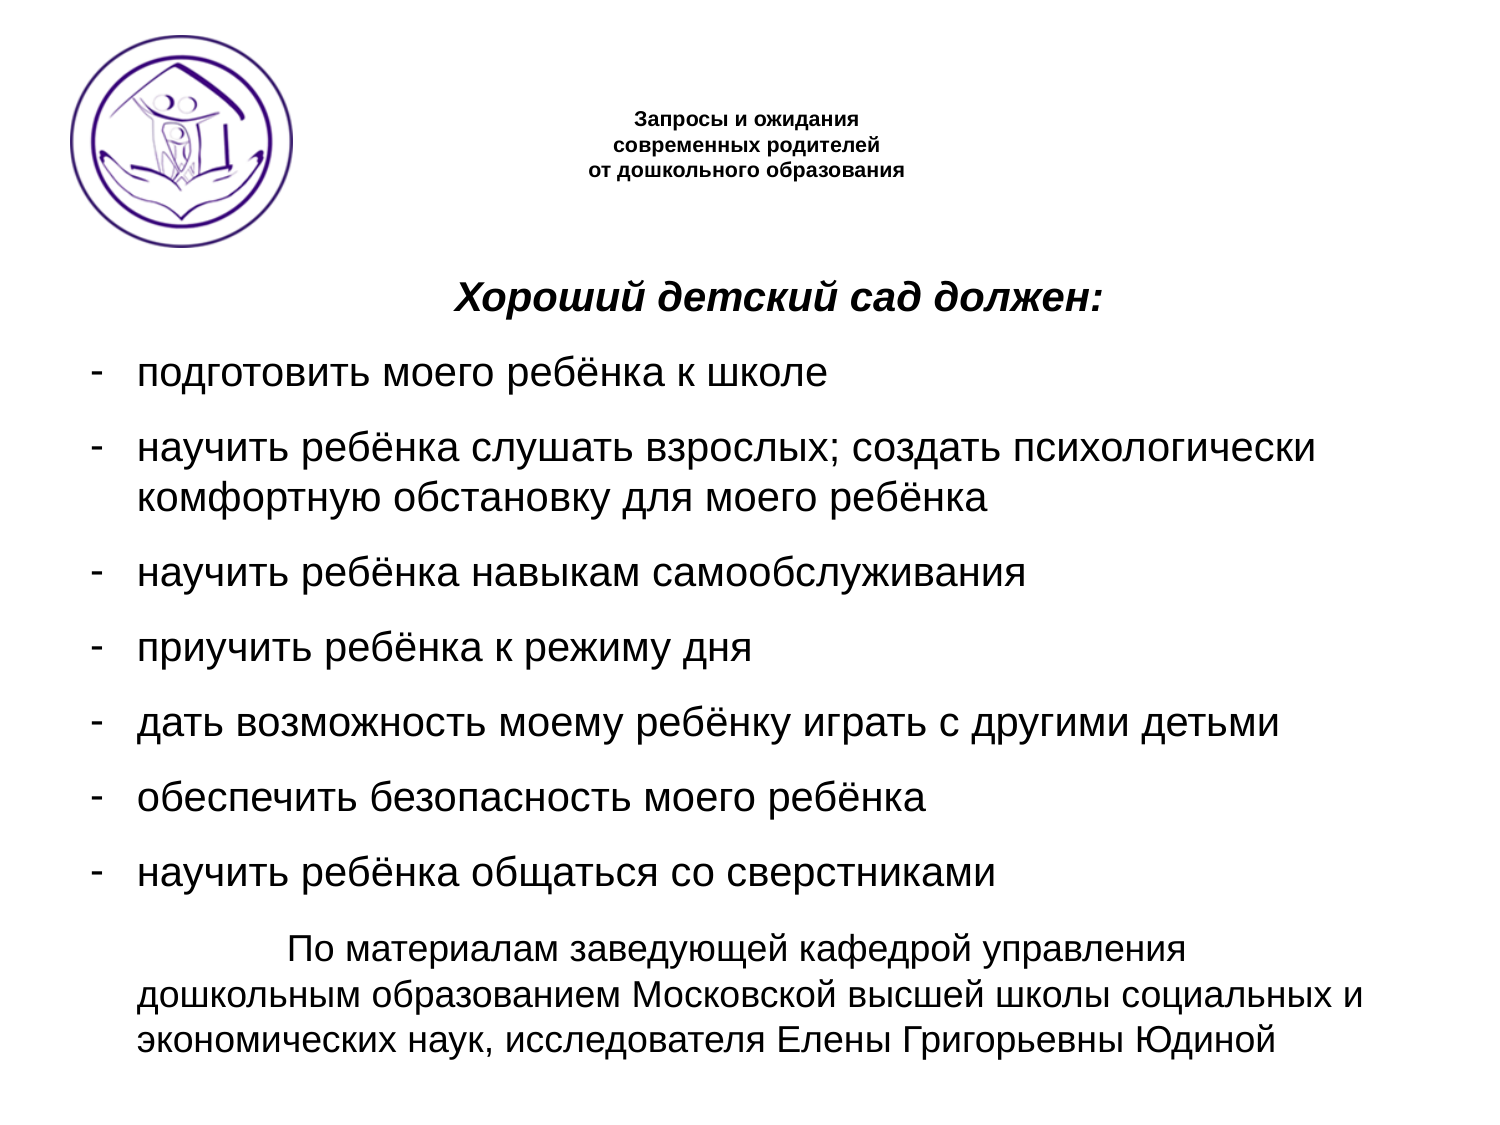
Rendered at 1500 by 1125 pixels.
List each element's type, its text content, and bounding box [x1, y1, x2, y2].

list Хороший детский сад должен: подготовить моего ребёнка к школе научить ребёнка слушать взрослых; создать психологически комфортную обстановку для моего ребёнка научить ребёнка навыкам самообслуживания приучить ребёнка к режиму дня дать возможность моему ребёнку играть с другими детьми обеспечить безопасность моего ребёнка научить ребёнка общаться со сверстниками По материалам заведующей кафедрой управления дошкольным образованием Московской высшей школы социальных и экономических наук, исследователя Елены Григорьевны Юдиной [75, 262, 1425, 1090]
picture [70, 34, 293, 248]
title Запросы и ожидания современных родителей от дошкольного образования [296, 45, 1425, 233]
